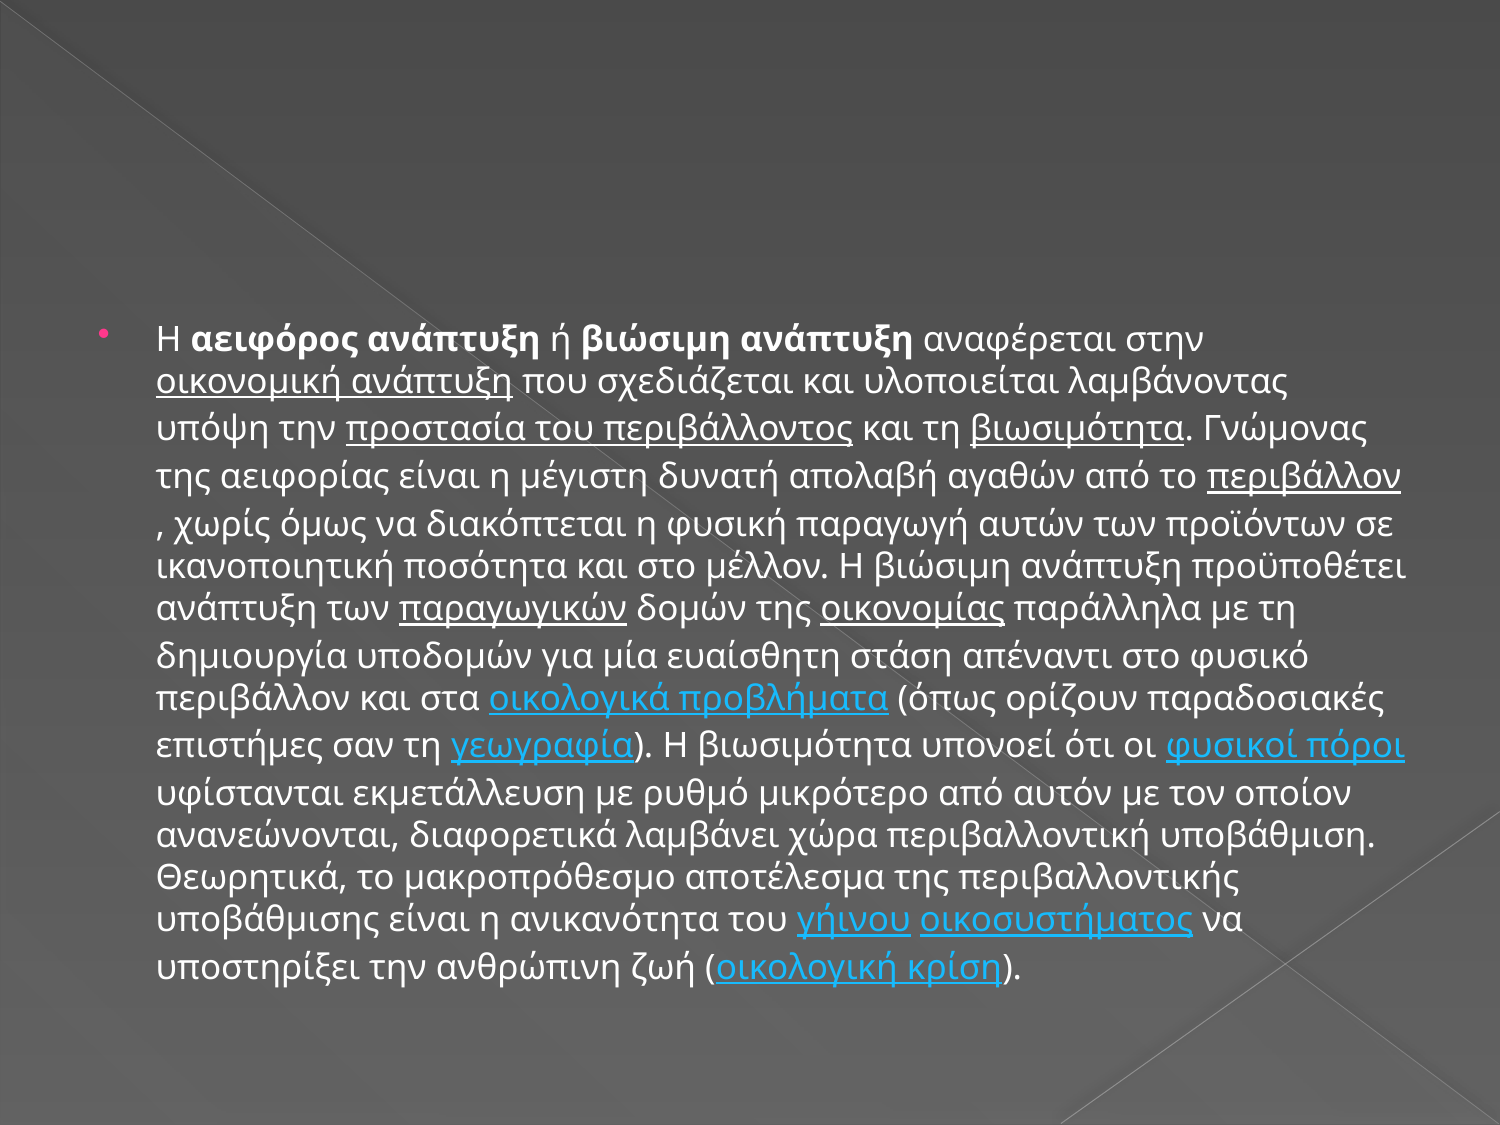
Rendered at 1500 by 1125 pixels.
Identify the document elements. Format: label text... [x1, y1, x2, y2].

list Η αειφόρος ανάπτυξη ή βιώσιμη ανάπτυξη αναφέρεται στην οικονομική ανάπτυξη που σχεδιάζεται και υλοποιείται λαμβάνοντας υπόψη την προστασία του περιβάλλοντος και τη βιωσιμότητα. Γνώμονας της αειφορίας είναι η μέγιστη δυνατή απολαβή αγαθών από το περιβάλλον, χωρίς όμως να διακόπτεται η φυσική παραγωγή αυτών των προϊόντων σε ικανοποιητική ποσότητα και στο μέλλον. Η βιώσιμη ανάπτυξη προϋποθέτει ανάπτυξη των παραγωγικών δομών της οικονομίας παράλληλα με τη δημιουργία υποδομών για μία ευαίσθητη στάση απέναντι στο φυσικό περιβάλλον και στα οικολογικά προβλήματα (όπως ορίζουν παραδοσιακές επιστήμες σαν τη γεωγραφία). Η βιωσιμότητα υπονοεί ότι οι φυσικοί πόροι υφίστανται εκμετάλλευση με ρυθμό μικρότερο από αυτόν με τον οποίον ανανεώνονται, διαφορετικά λαμβάνει χώρα περιβαλλοντική υποβάθμιση. Θεωρητικά, το μακροπρόθεσμο αποτέλεσμα της περιβαλλοντικής υποβάθμισης είναι η ανικανότητα του γήινου οικοσυστήματος να υποστηρίξει την ανθρώπινη ζωή (οικολογική κρίση). [75, 308, 1425, 1059]
